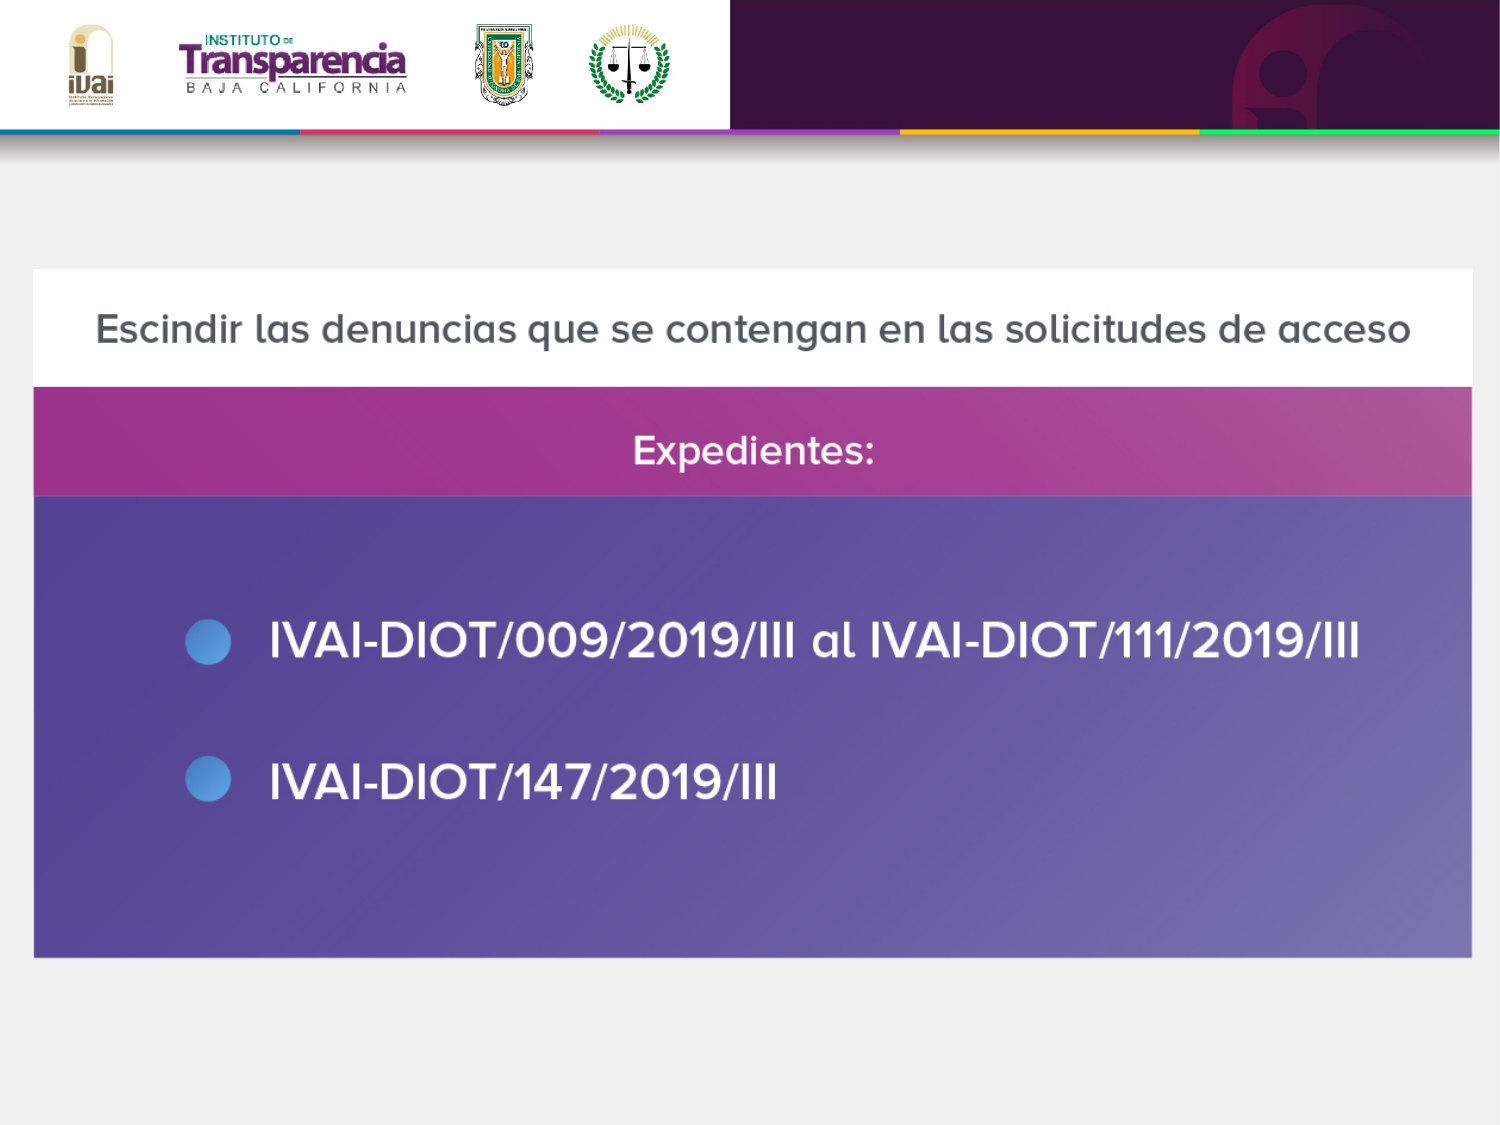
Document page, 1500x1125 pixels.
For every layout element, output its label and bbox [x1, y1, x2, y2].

picture [0, 0, 1500, 1125]
list [33, 269, 1473, 959]
